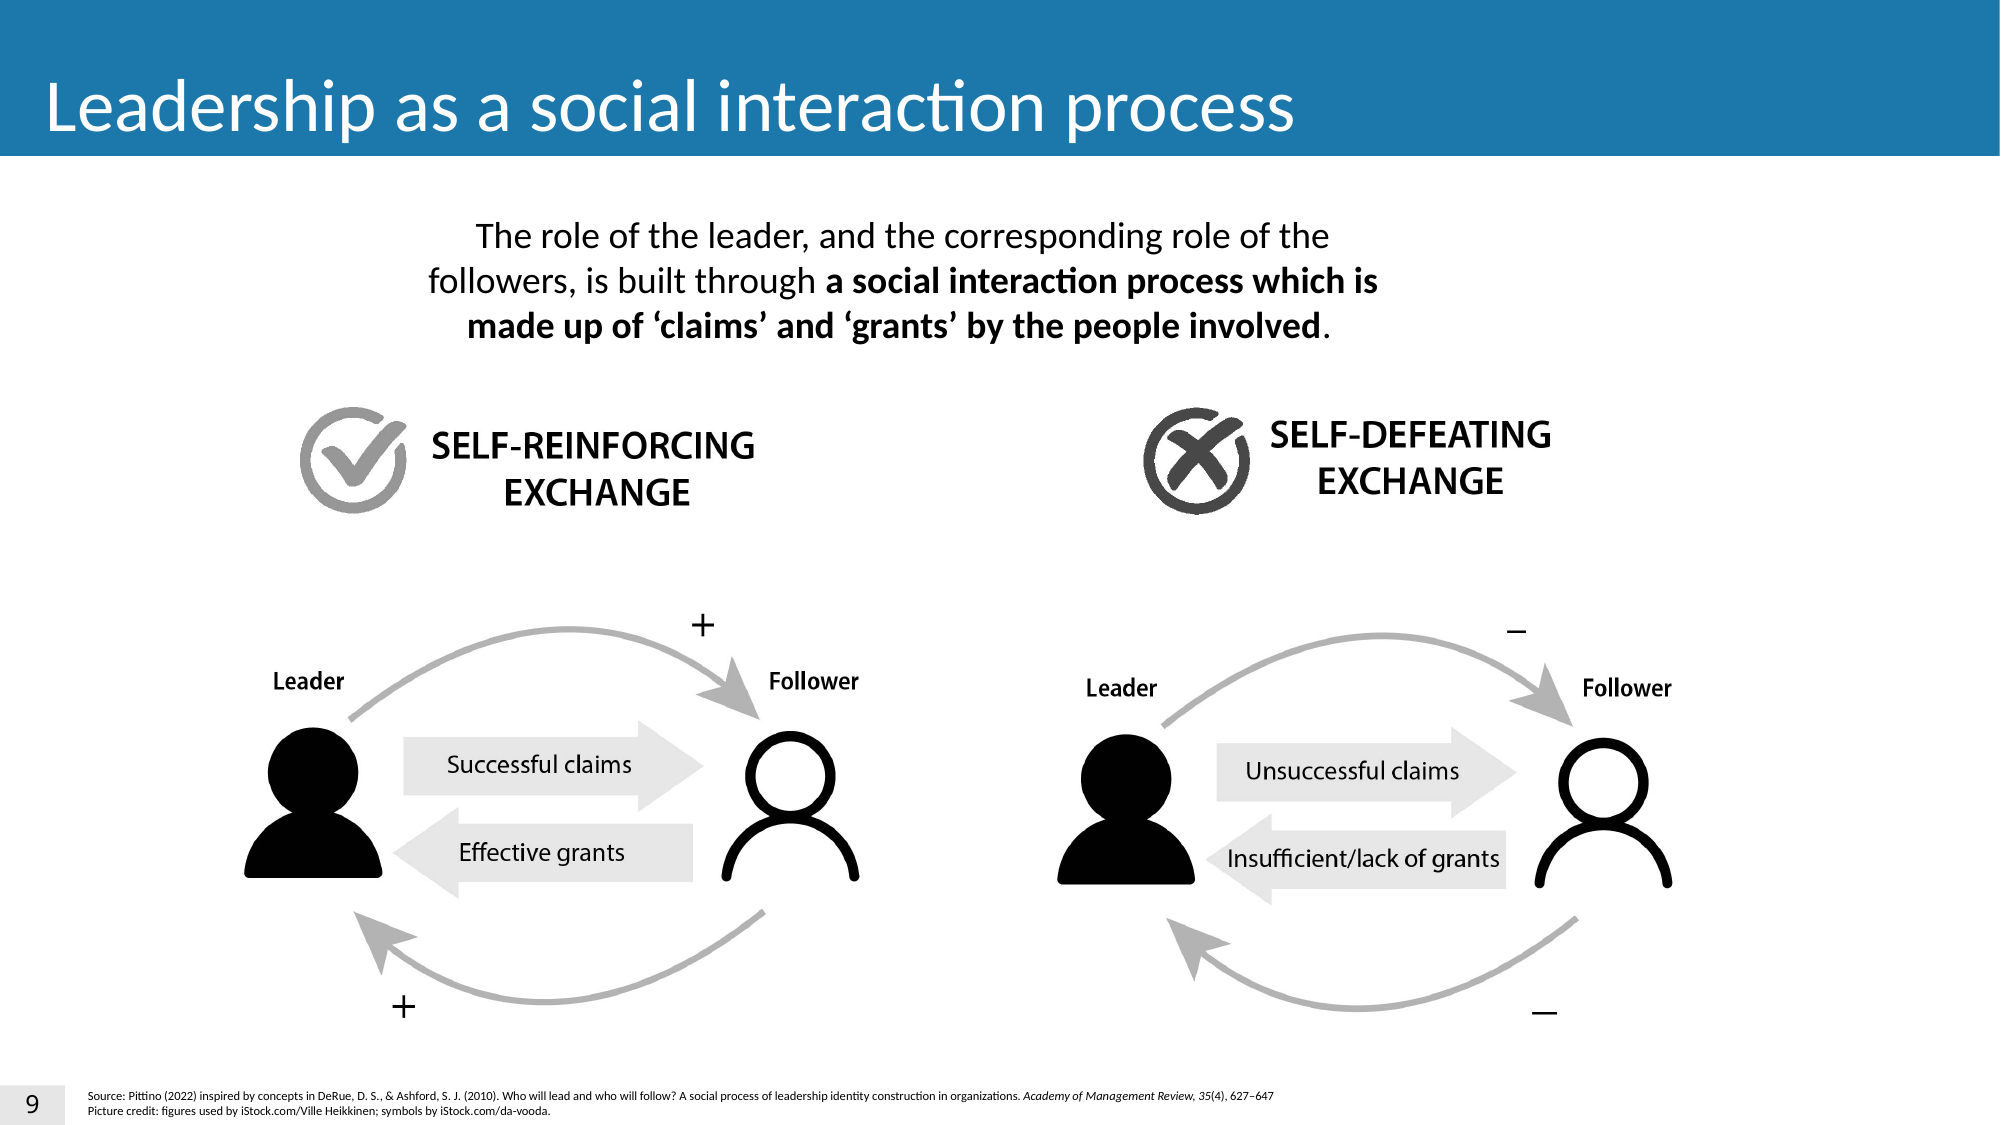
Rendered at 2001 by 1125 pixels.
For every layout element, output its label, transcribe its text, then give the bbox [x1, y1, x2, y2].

text_box 9 [0, 1084, 66, 1125]
picture [129, 296, 1751, 1040]
text_box Leadership as a social interaction process [30, 48, 1312, 154]
text_box Source: Pittino (2022) inspired by concepts in DeRue, D. S., & Ashford, S. J. (2010). Who will lead and who will follow? A social process of leadership identity construction in organizations. Academy of Management Review, 35(4), 627–647 Picture credit: figures used by iStock.com/Ville Heikkinen; symbols by iStock.com/da-vooda. [73, 1080, 1289, 1125]
text_box [0, 0, 2000, 157]
text_box The role of the leader, and the corresponding role of the followers, is built through a social interaction process which is made up of ‘claims’ and ‘grants’ by the people involved. [403, 204, 1404, 296]
